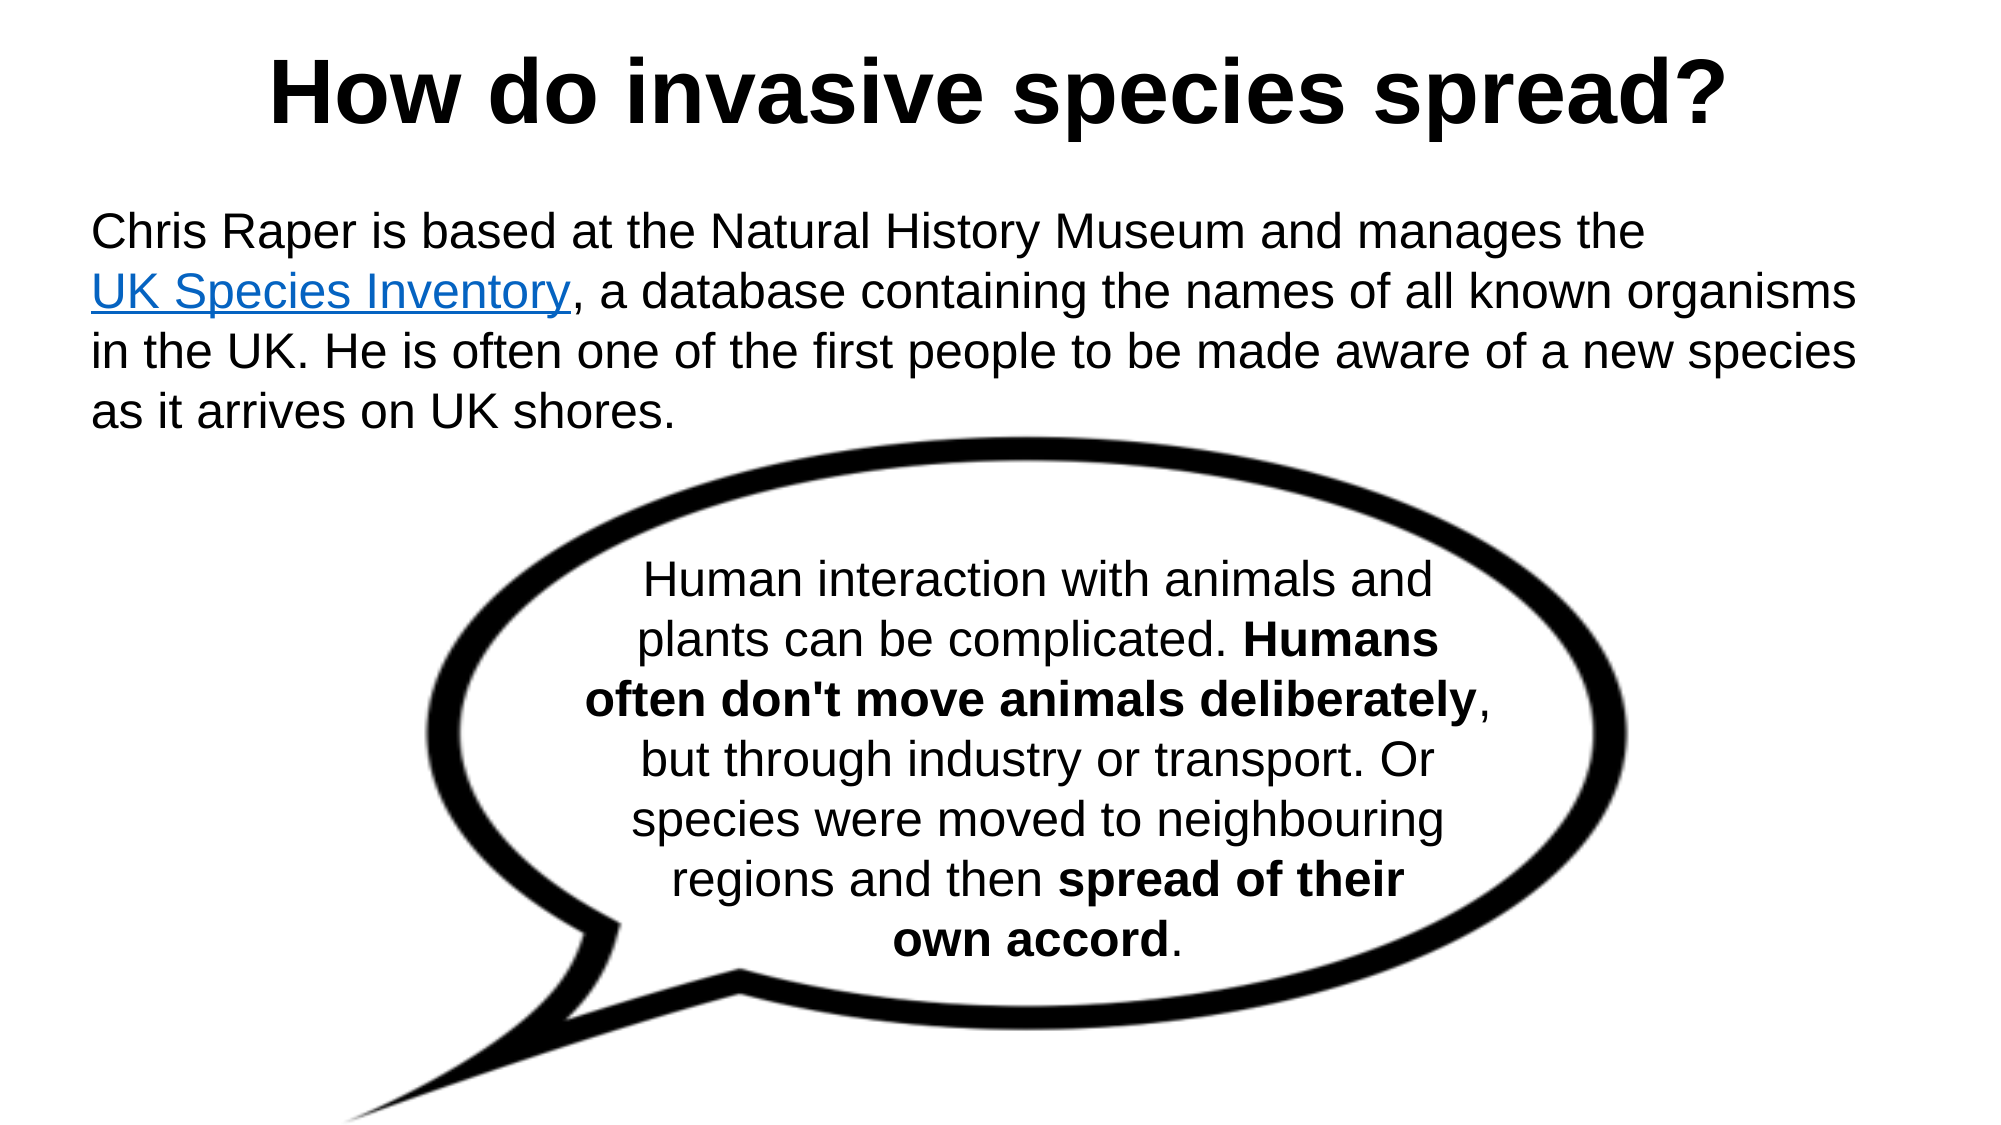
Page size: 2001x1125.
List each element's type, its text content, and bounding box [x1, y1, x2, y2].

text_box Chris Raper is based at the Natural History Museum and manages the UK Species Inventory, a database containing the names of all known organisms in the UK. He is often one of the first people to be made aware of a new species as it arrives on UK shores. [75, 190, 1924, 446]
text_box How do invasive species spread? [128, 24, 1872, 190]
picture [304, 417, 1658, 1125]
